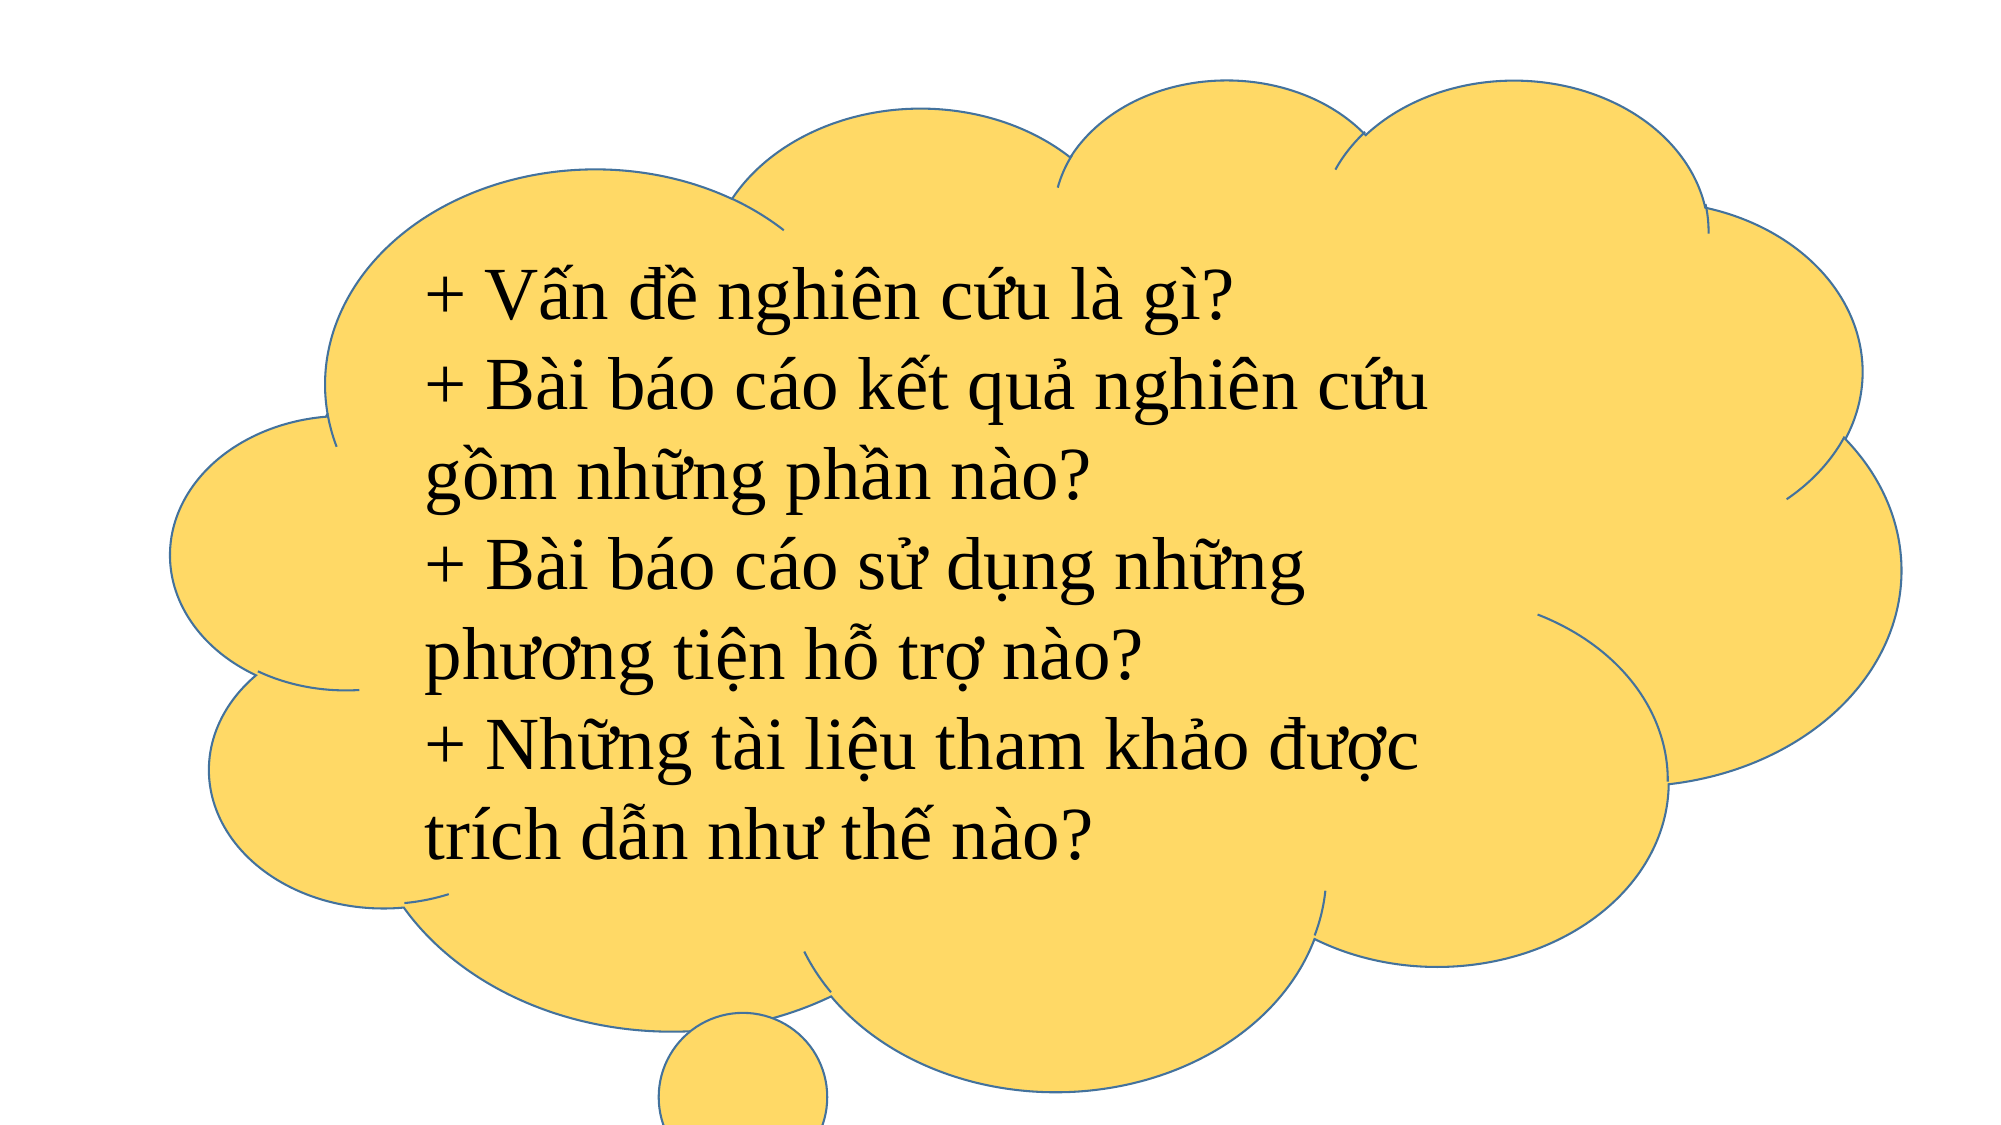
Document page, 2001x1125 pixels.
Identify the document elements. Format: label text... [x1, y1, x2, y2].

text_box + Vấn đề nghiên cứu là gì? + Bài báo cáo kết quả nghiên cứu gồm những phần nào? + Bài báo cáo sử dụng những phương tiện hỗ trợ nào? + Những tài liệu tham khảo được trích dẫn như thế nào? [168, 79, 1903, 1125]
